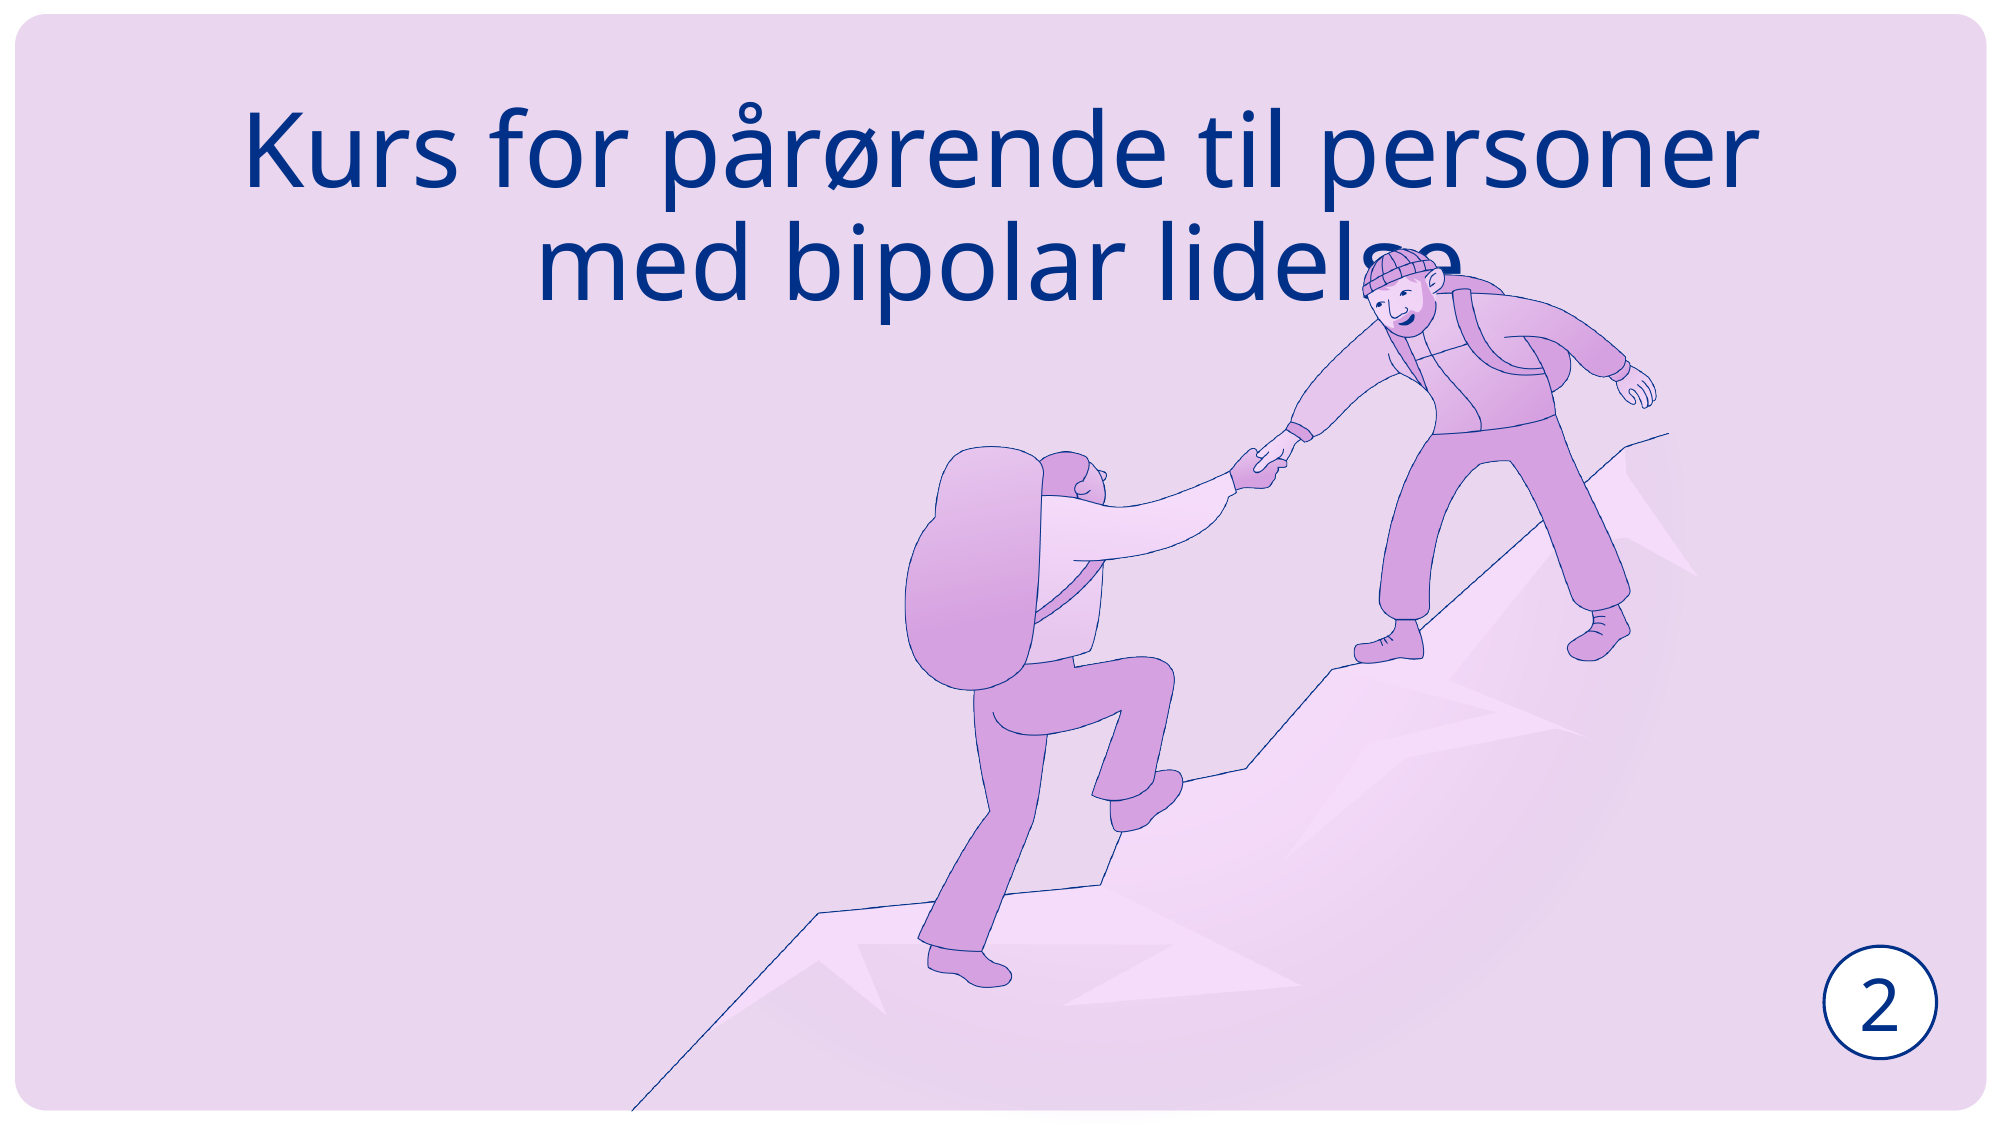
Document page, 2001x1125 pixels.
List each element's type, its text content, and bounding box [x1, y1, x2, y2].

title Kurs for pårørende til personer med bipolar lidelse [1722, 90, 1886, 358]
picture [0, 0, 2001, 1125]
title Kurs for pårørende til personer med bipolar lidelse [116, 90, 595, 358]
text_box 2 [1822, 944, 1939, 1061]
